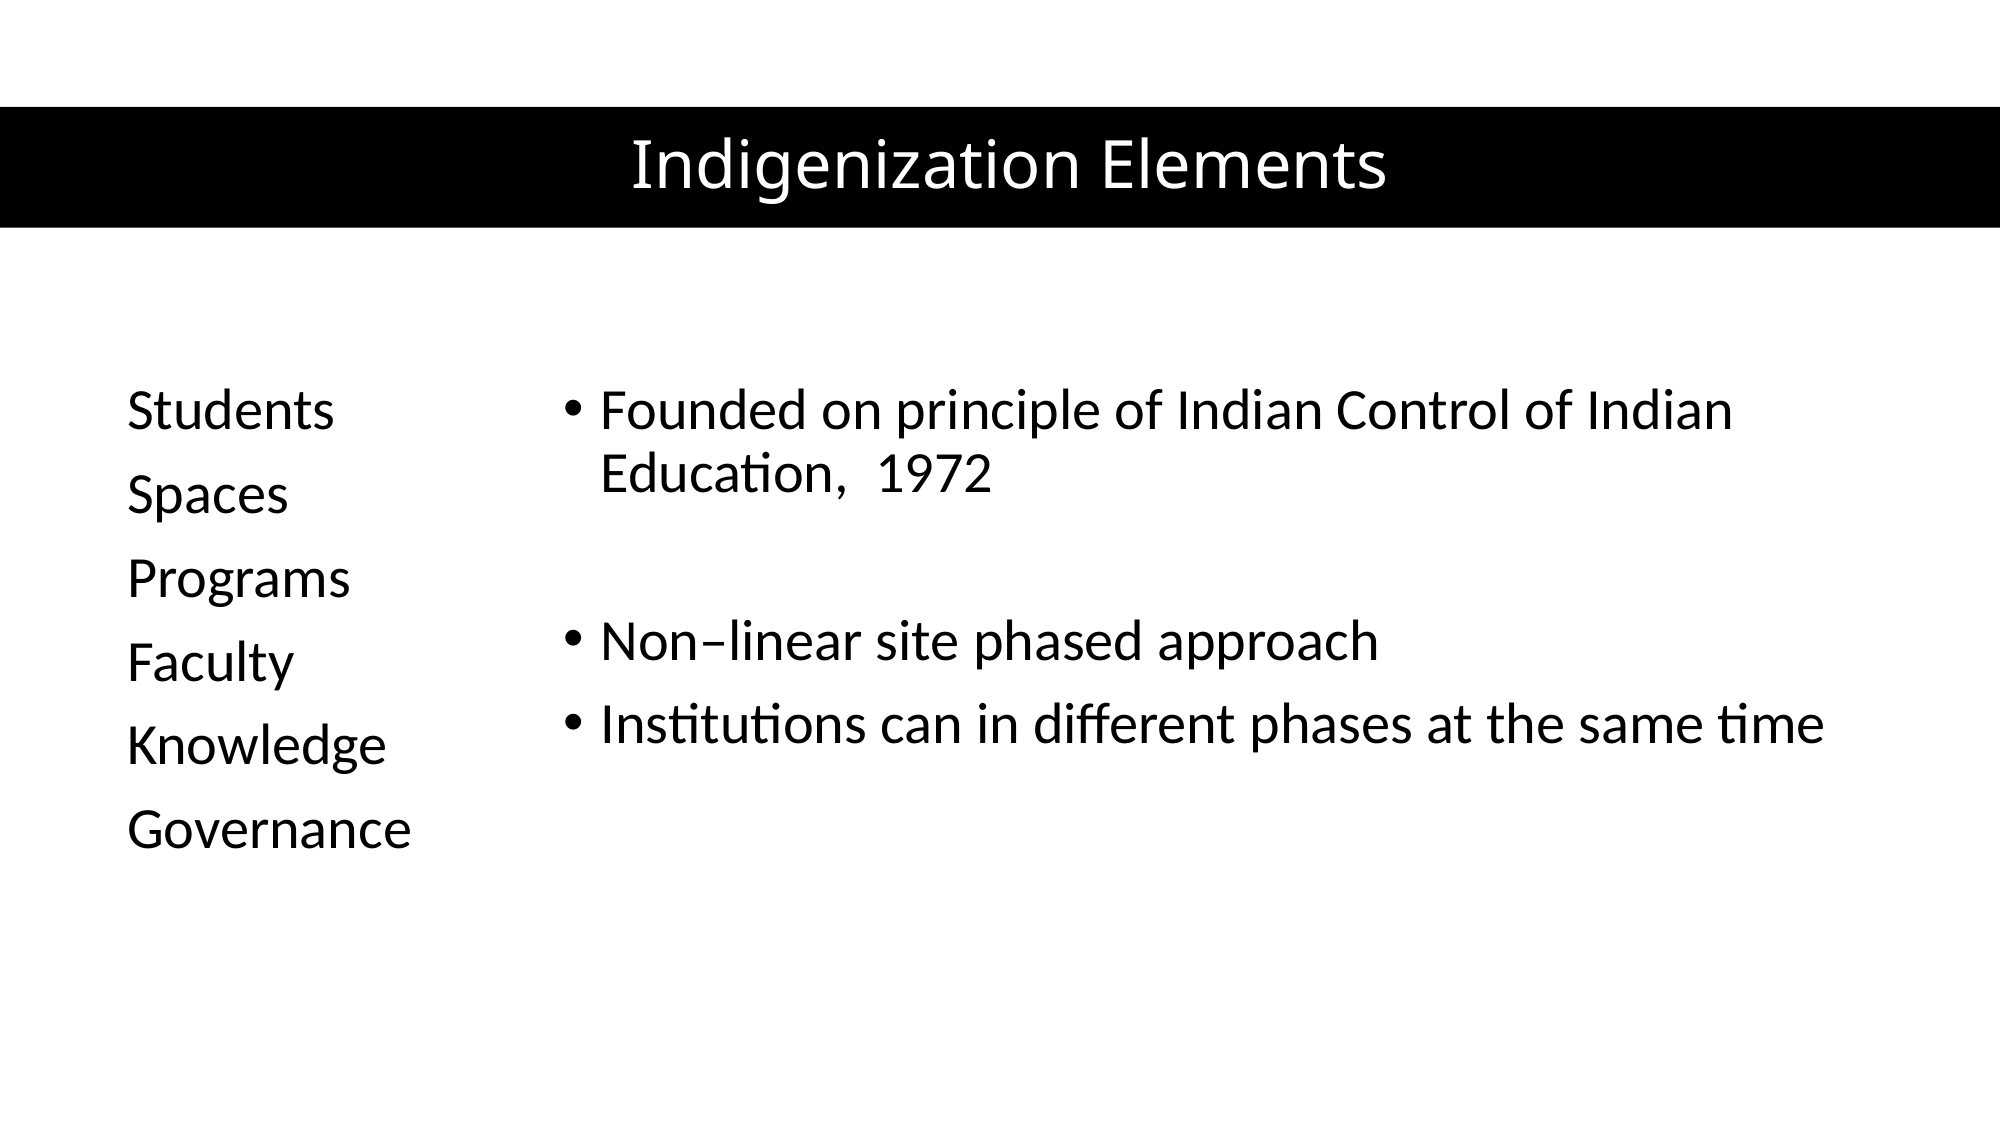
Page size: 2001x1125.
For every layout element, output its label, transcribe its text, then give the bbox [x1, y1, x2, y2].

text_box [0, 106, 2000, 229]
title Indigenization Elements [91, 105, 1931, 228]
list Students Spaces Programs Faculty Knowledge Governance [112, 281, 535, 989]
list Founded on principle of Indian Control of Indian Education, 1972 Non–linear site phased approach Institutions can in different phases at the same time [548, 281, 1888, 989]
